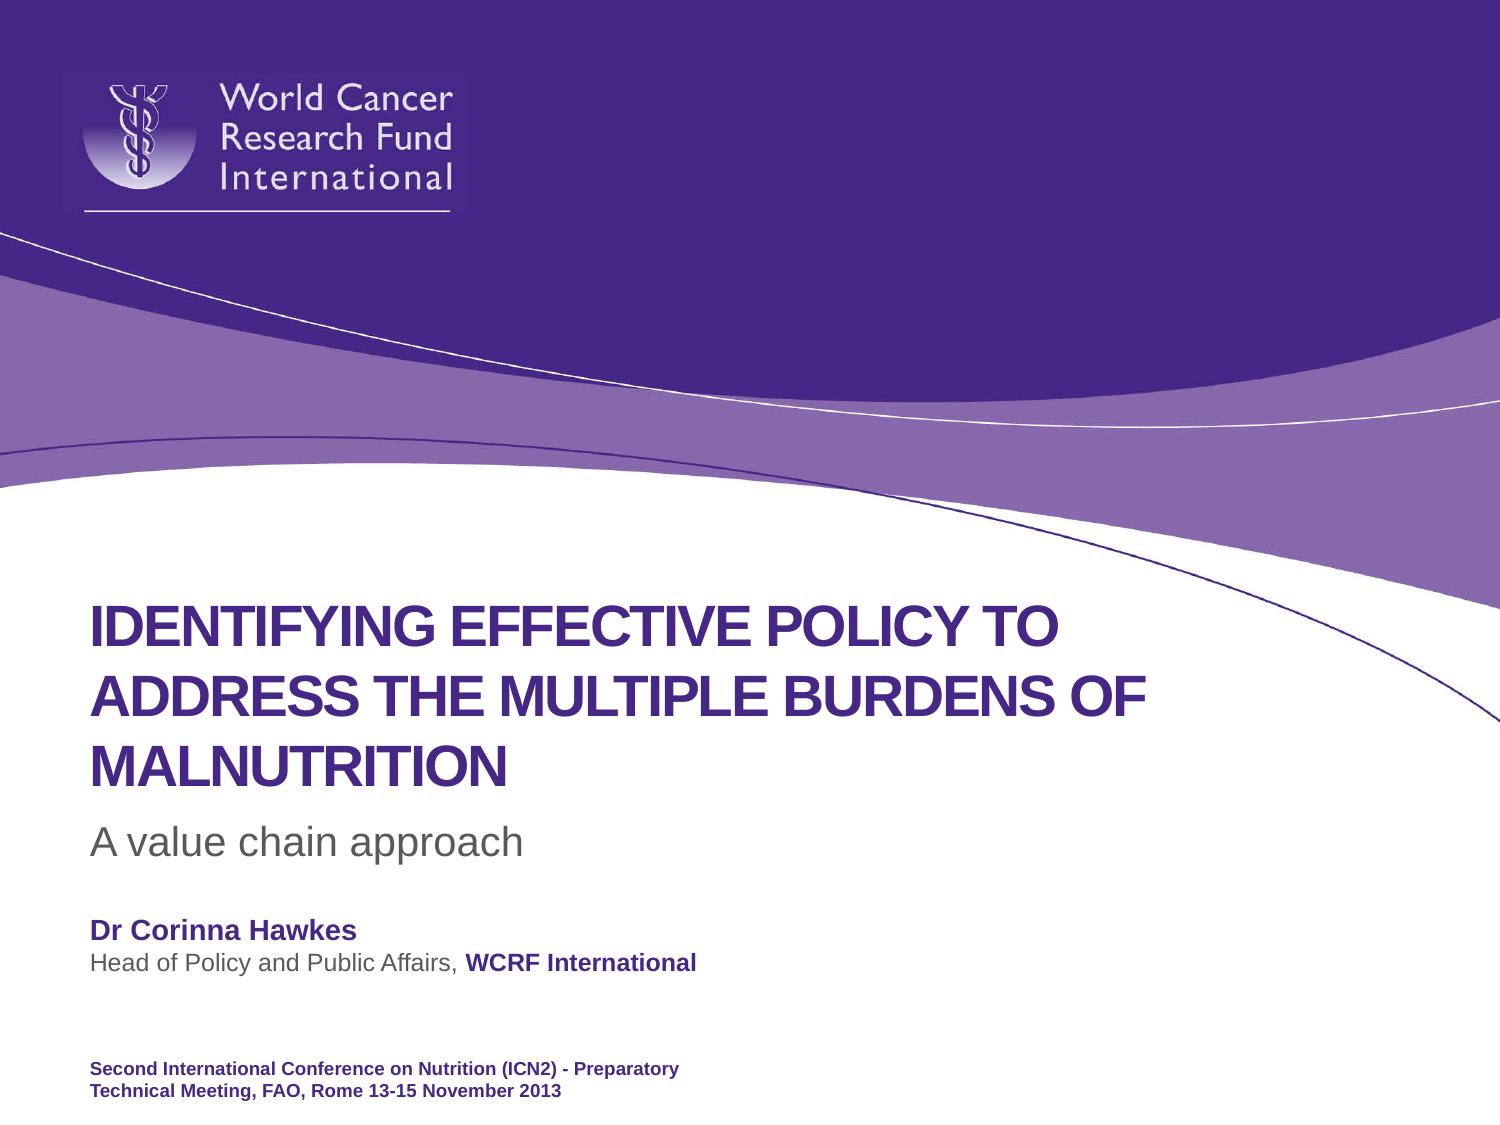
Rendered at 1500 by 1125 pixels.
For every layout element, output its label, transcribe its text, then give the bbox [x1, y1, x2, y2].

picture [0, 0, 1500, 1125]
text_box Second International Conference on Nutrition (ICN2) - Preparatory Technical Meeting, FAO, Rome 13-15 November 2013 [74, 1049, 706, 1109]
text_box identifying effective policy to address THE MULTIPLE BURDENS OF malnutrition [75, 580, 1190, 806]
text_box A value chain approach [74, 807, 1425, 873]
text_box Dr Corinna Hawkes Head of Policy and Public Affairs, WCRF International [74, 904, 1425, 984]
